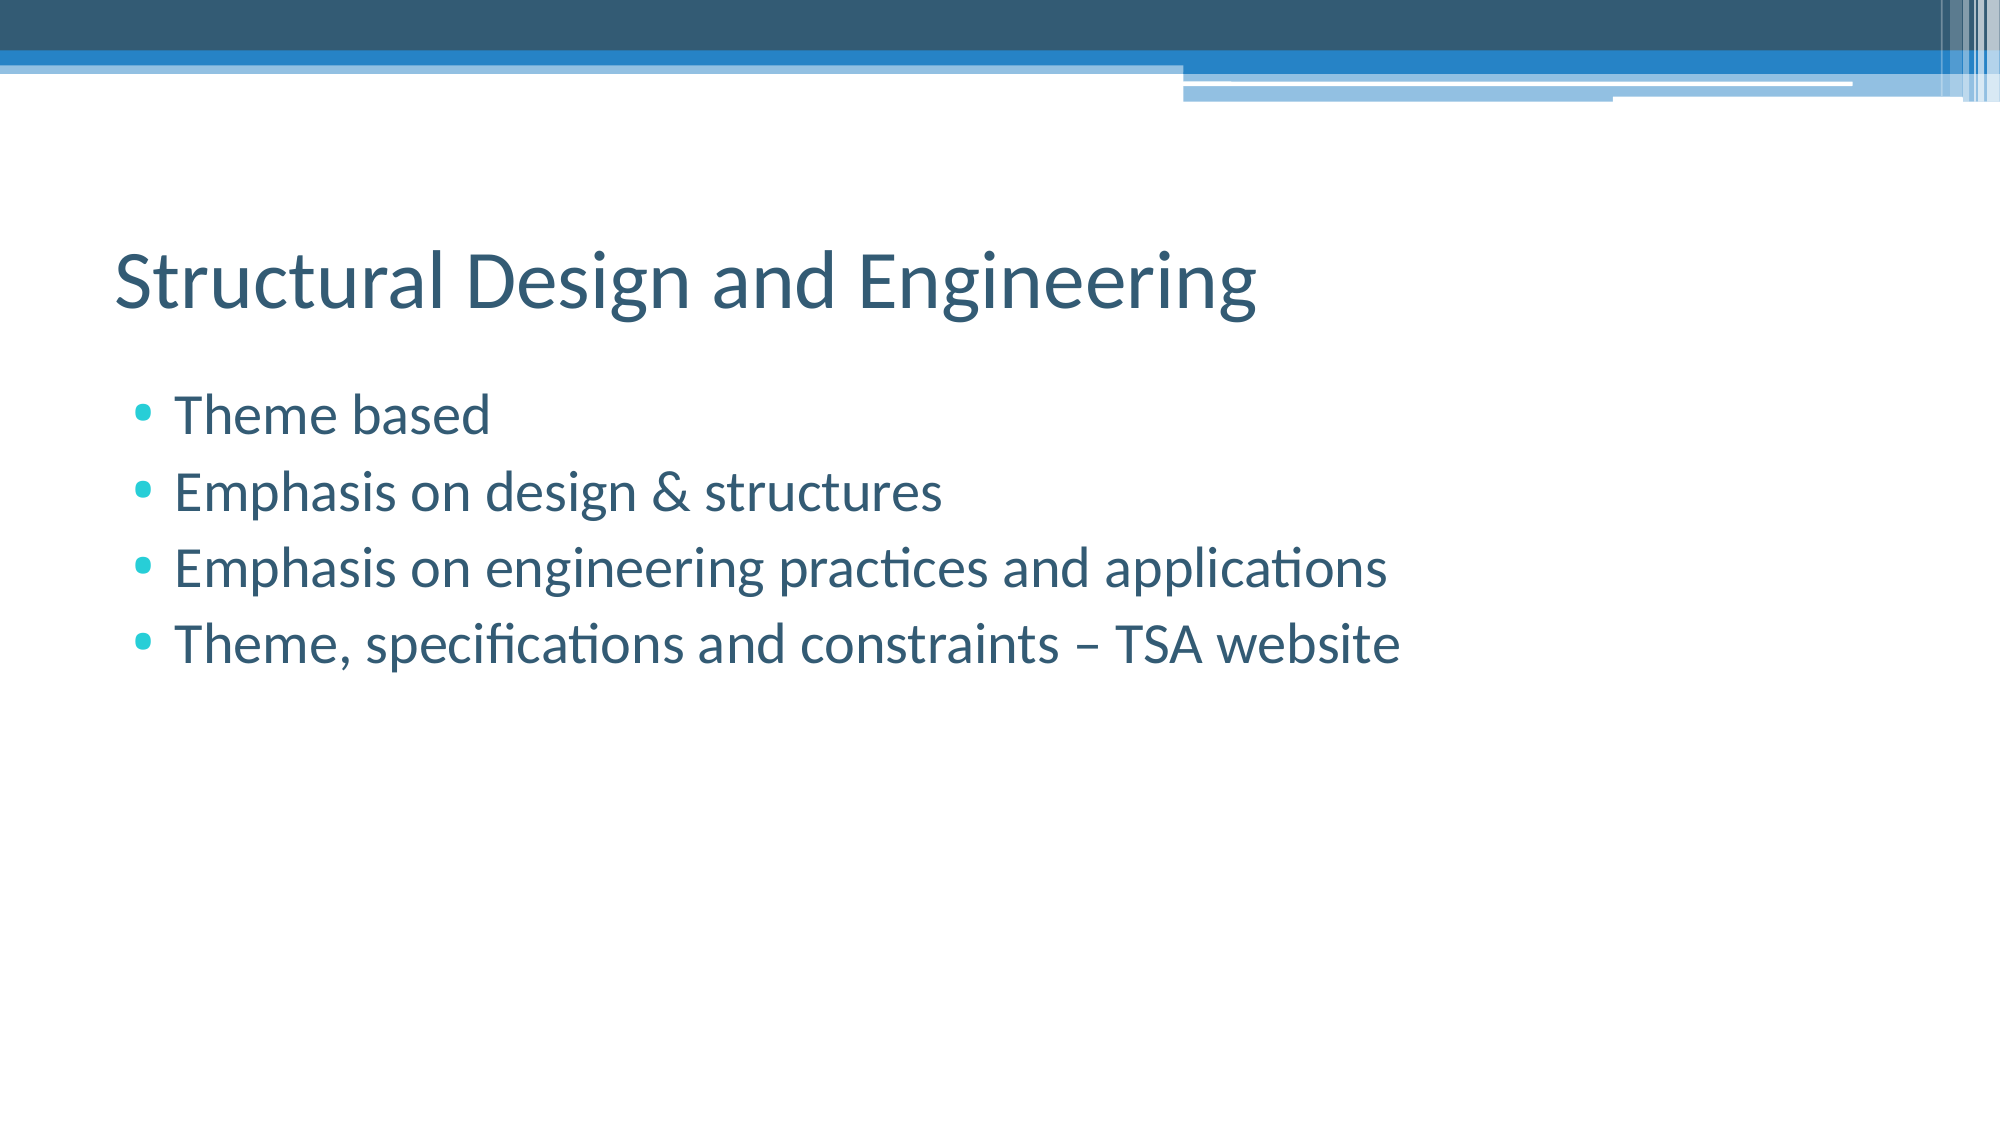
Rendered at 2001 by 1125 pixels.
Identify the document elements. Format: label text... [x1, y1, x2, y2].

title Structural Design and Engineering [99, 187, 1900, 363]
list Theme based Emphasis on design & structures Emphasis on engineering practices and applications Theme, specifications and constraints – TSA website [99, 368, 1900, 1079]
